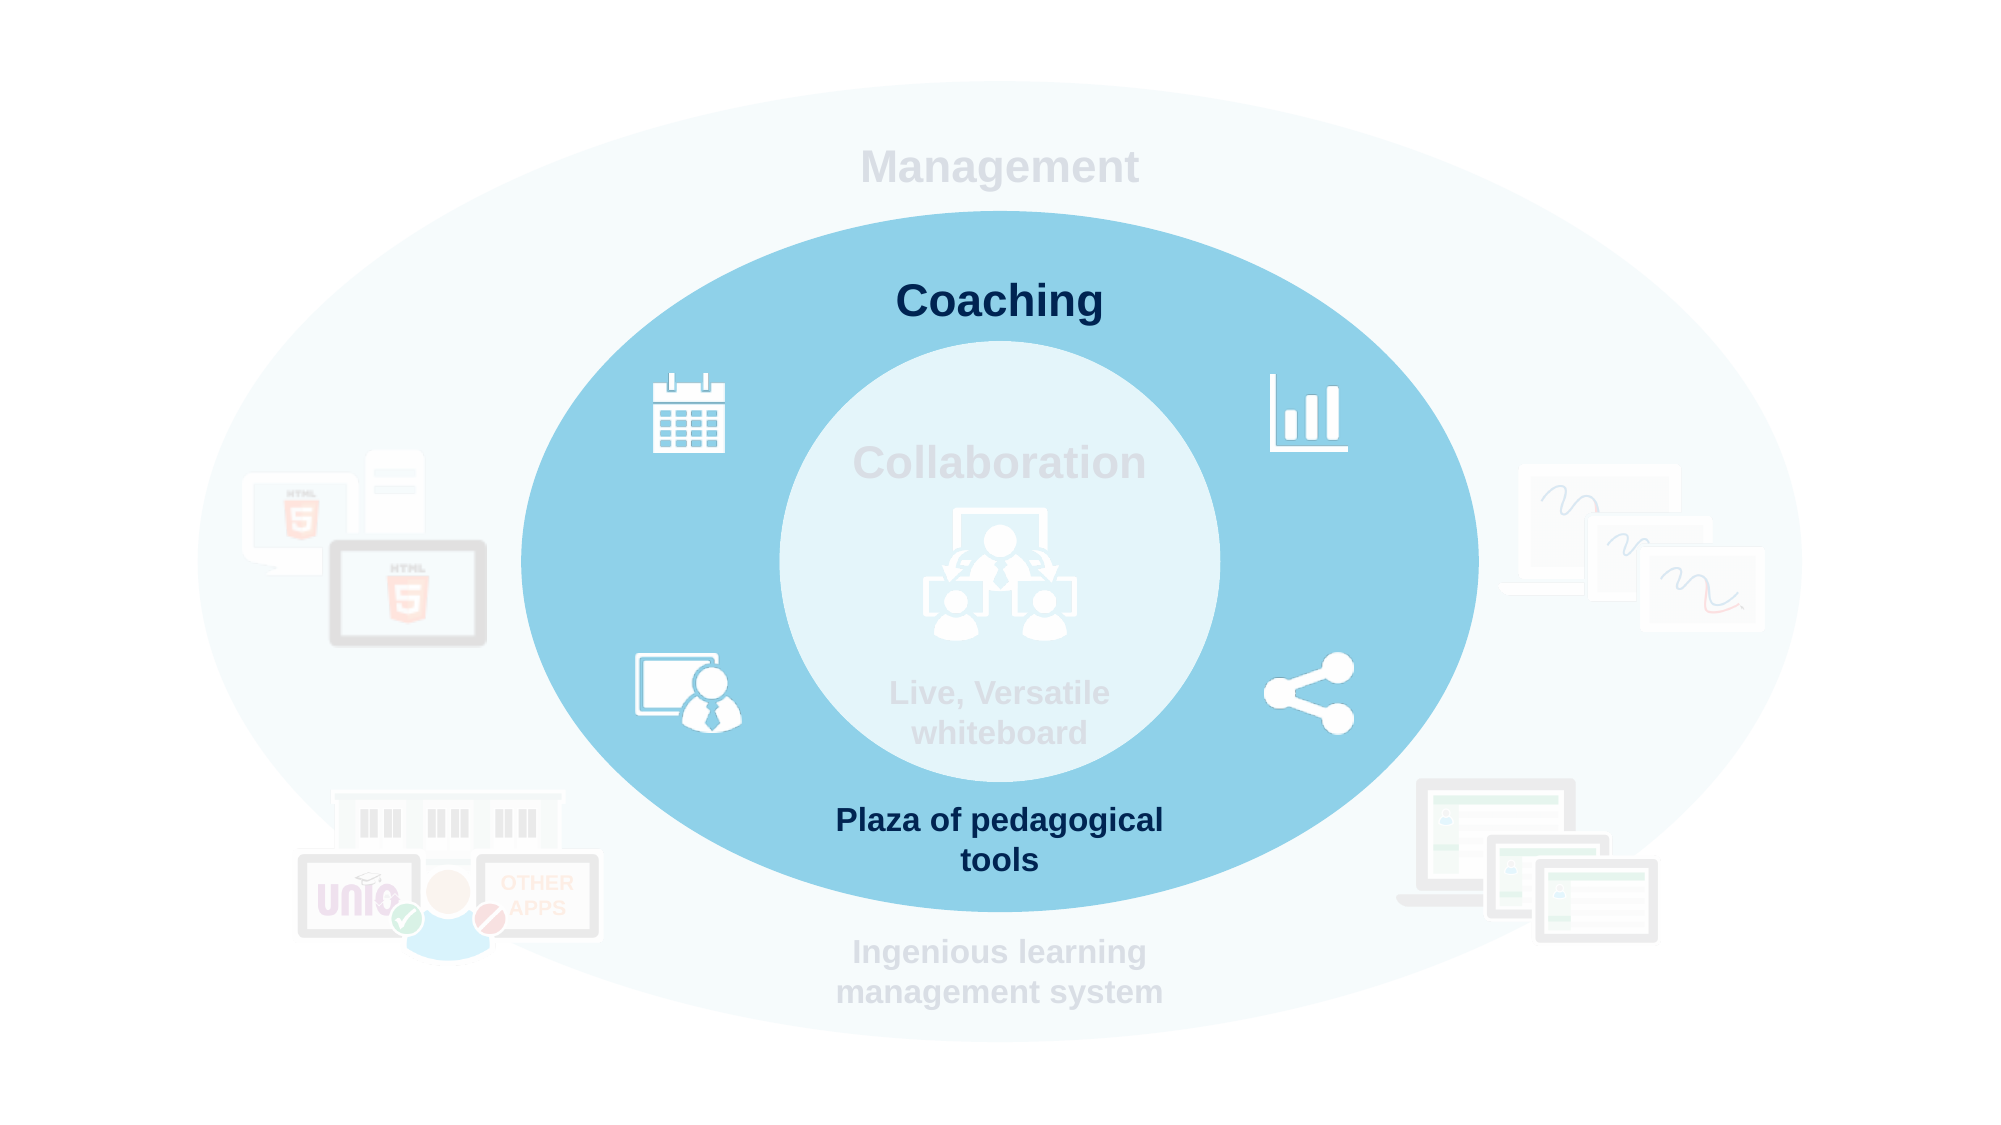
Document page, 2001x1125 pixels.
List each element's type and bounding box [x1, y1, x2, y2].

text_box [520, 210, 1480, 913]
text_box [157, 64, 1842, 1044]
text_box [197, 80, 1803, 1043]
text_box [779, 340, 1221, 783]
